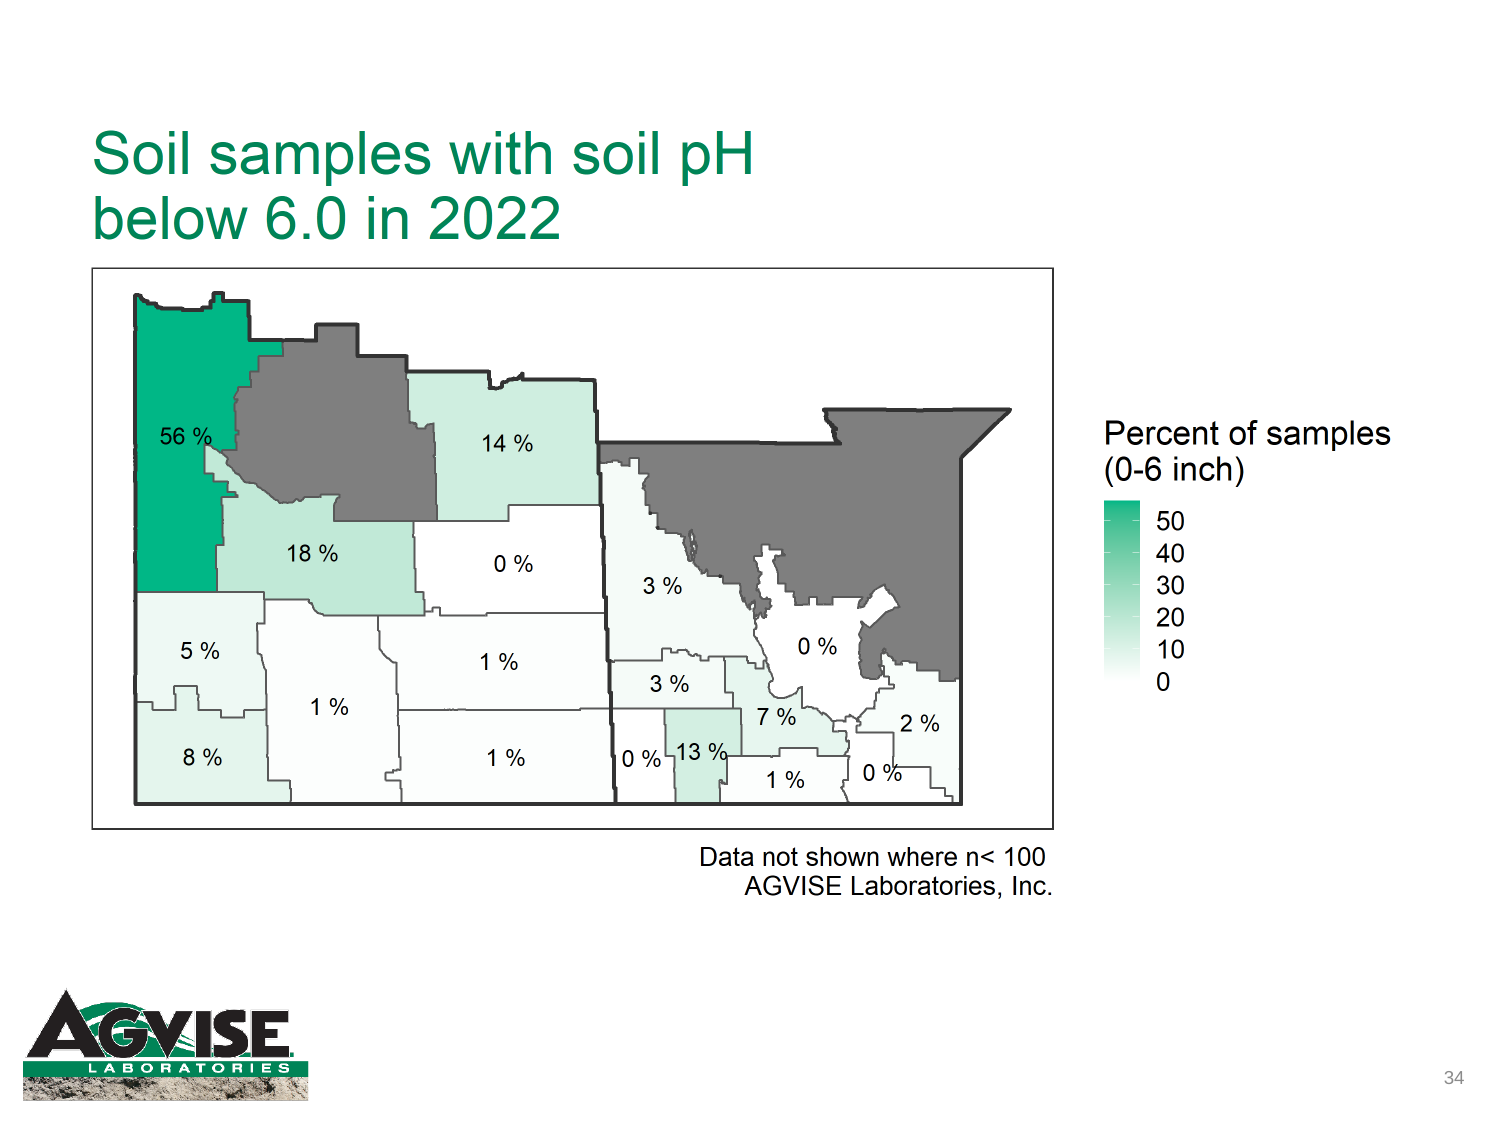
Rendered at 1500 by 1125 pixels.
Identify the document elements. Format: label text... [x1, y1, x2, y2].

picture [0, 42, 1425, 1107]
slide_number 34 [1370, 1046, 1480, 1107]
